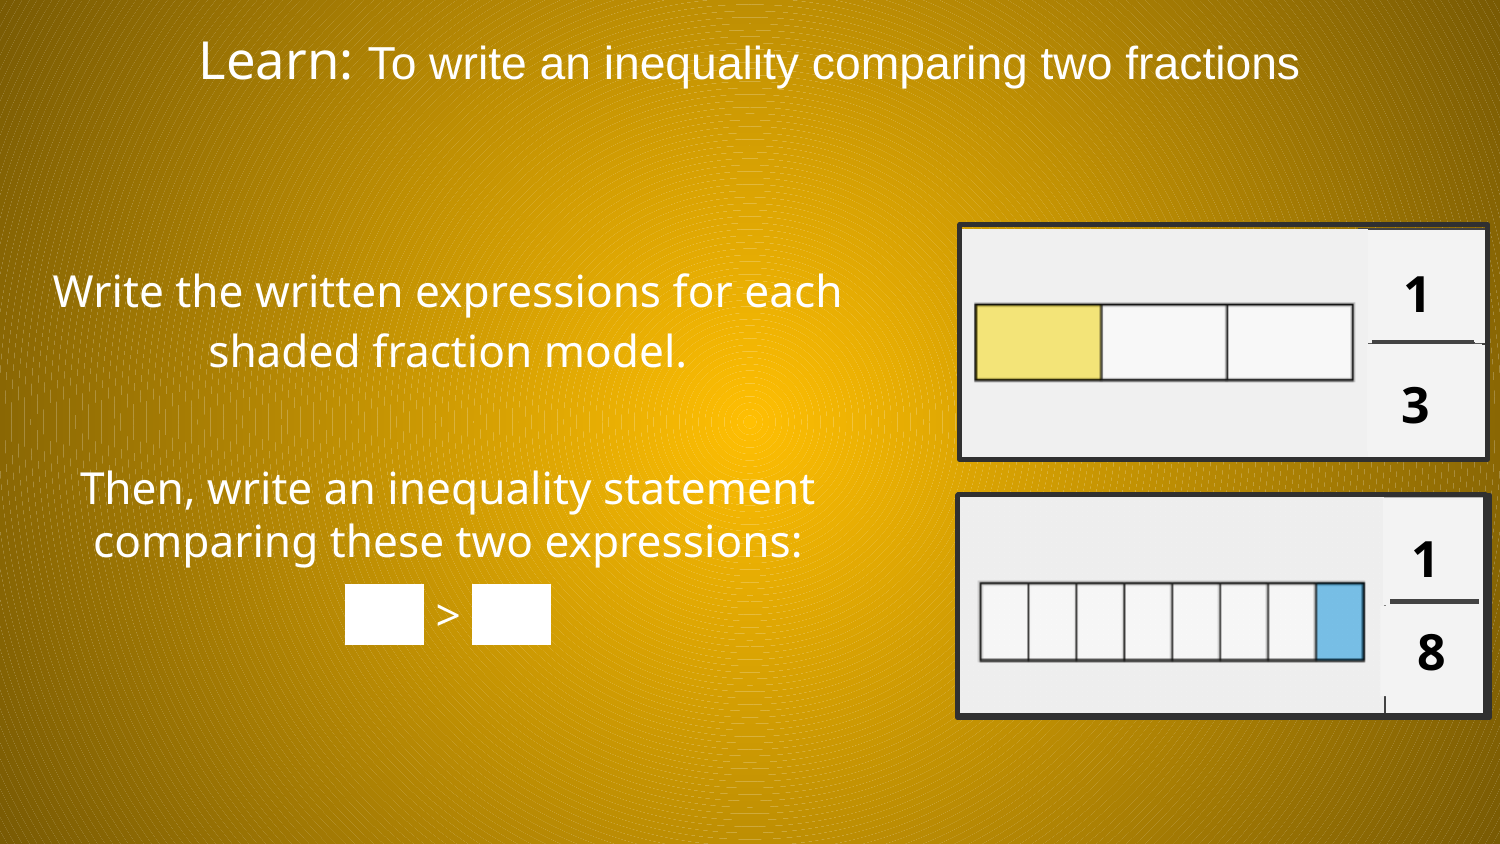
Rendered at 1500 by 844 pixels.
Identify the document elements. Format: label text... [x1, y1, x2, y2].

title Learn: To write an inequality comparing two fractions [13, 12, 1487, 124]
text_box [957, 494, 1109, 716]
text_box Then, write an inequality statement comparing these two expressions: ____ > ____ [2, 445, 895, 656]
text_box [962, 228, 1476, 459]
picture [1114, 459, 1333, 844]
text_box [1337, 494, 1486, 716]
text_box [959, 224, 1488, 460]
title Write the written expressions for each shaded fraction model. [2, 245, 895, 404]
